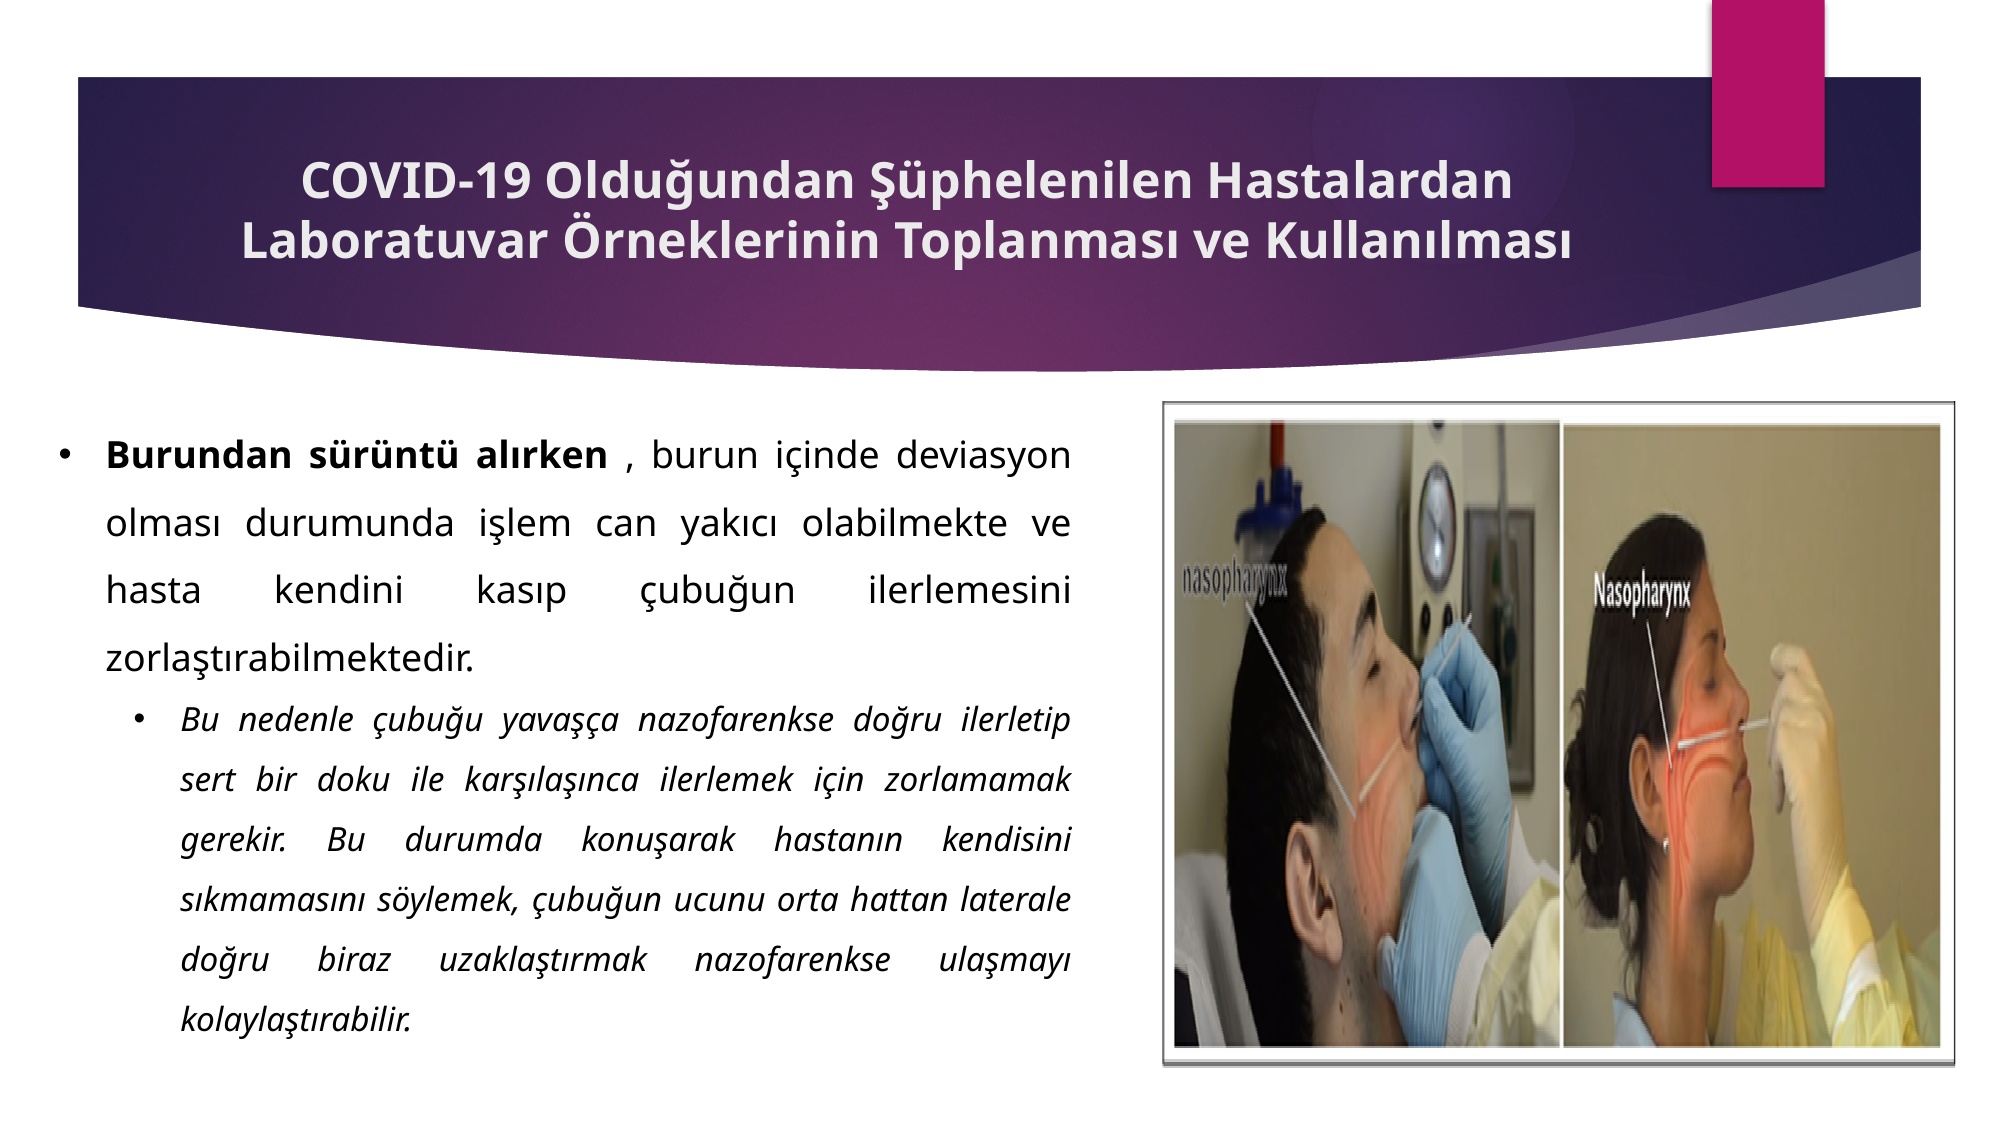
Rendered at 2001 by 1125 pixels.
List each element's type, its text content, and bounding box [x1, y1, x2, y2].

text_box Burundan sürüntü alırken , burun içinde deviasyon olması durumunda işlem can yakıcı olabilmekte ve hasta kendini kasıp çubuğun ilerlemesini zorlaştırabilmektedir. Bu nedenle çubuğu yavaşça nazofarenkse doğru ilerletip sert bir doku ile karşılaşınca ilerlemek için zorlamamak gerekir. Bu durumda konuşarak hastanın kendisini sıkmamasını söylemek, çubuğun ucunu orta hattan laterale doğru biraz uzaklaştırmak nazofarenkse ulaşmayı kolaylaştırabilir. [43, 401, 1088, 1046]
title COVID-19 Olduğundan Şüphelenilen Hastalardan Laboratuvar Örneklerinin Toplanması ve Kullanılması [136, 150, 1678, 267]
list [1162, 400, 1956, 1071]
